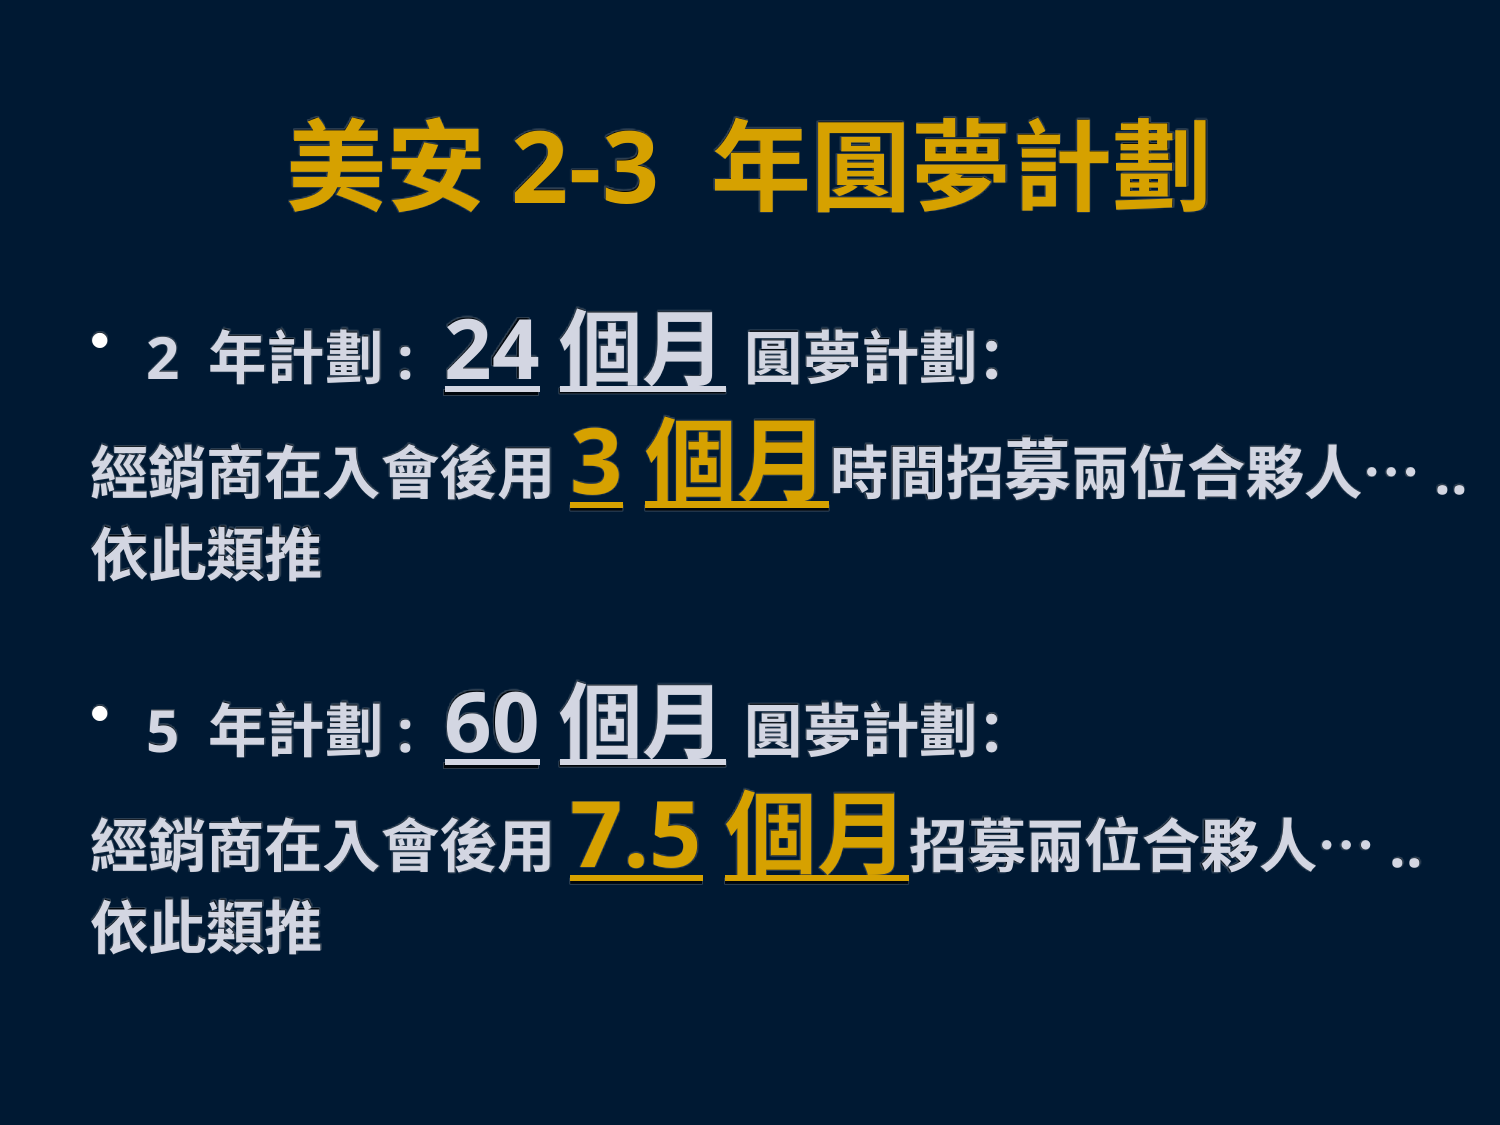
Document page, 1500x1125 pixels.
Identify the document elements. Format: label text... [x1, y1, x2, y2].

list 2 年計劃: 24個月 圓夢計劃： 經銷商在入會後用3個月時間招募兩位合夥人….. 依此類推 5 年計劃: 60個月 圓夢計劃： 經銷商在入會後用7.5個月招募兩位合夥人….. 依此類推 [75, 299, 1500, 1075]
title 美安2-3 年圓夢計劃 [0, 101, 1500, 225]
